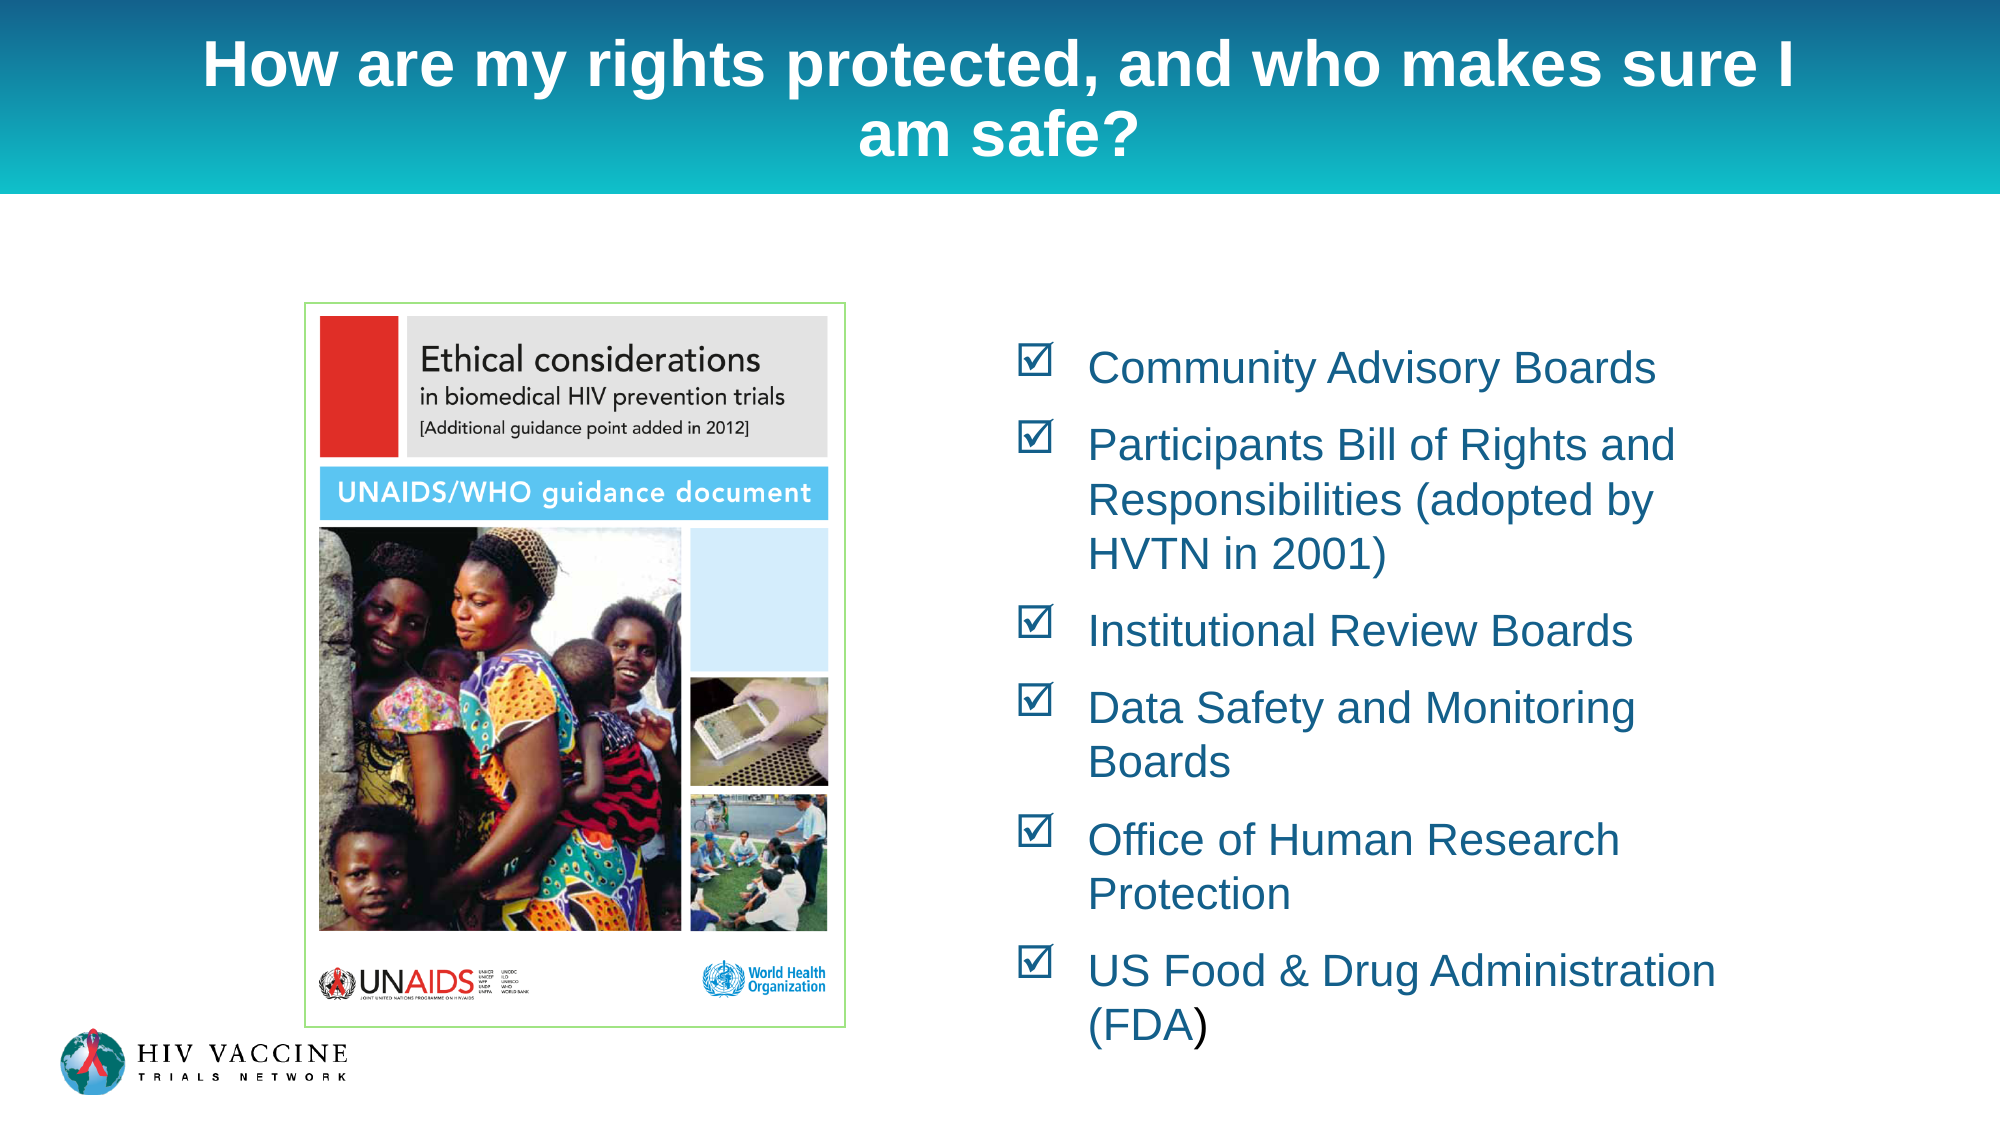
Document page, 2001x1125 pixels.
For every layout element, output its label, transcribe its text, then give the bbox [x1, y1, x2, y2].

picture [60, 1028, 347, 1095]
list Community Advisory Boards Participants Bill of Rights and Responsibilities (adopted by HVTN in 2001) Institutional Review Boards Data Safety and Monitoring Boards Office of Human Research Protection US Food & Drug Administration (FDA) [999, 330, 1738, 1074]
title How are my rights protected, and who makes sure I am safe? [137, 22, 1863, 179]
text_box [304, 302, 846, 1028]
